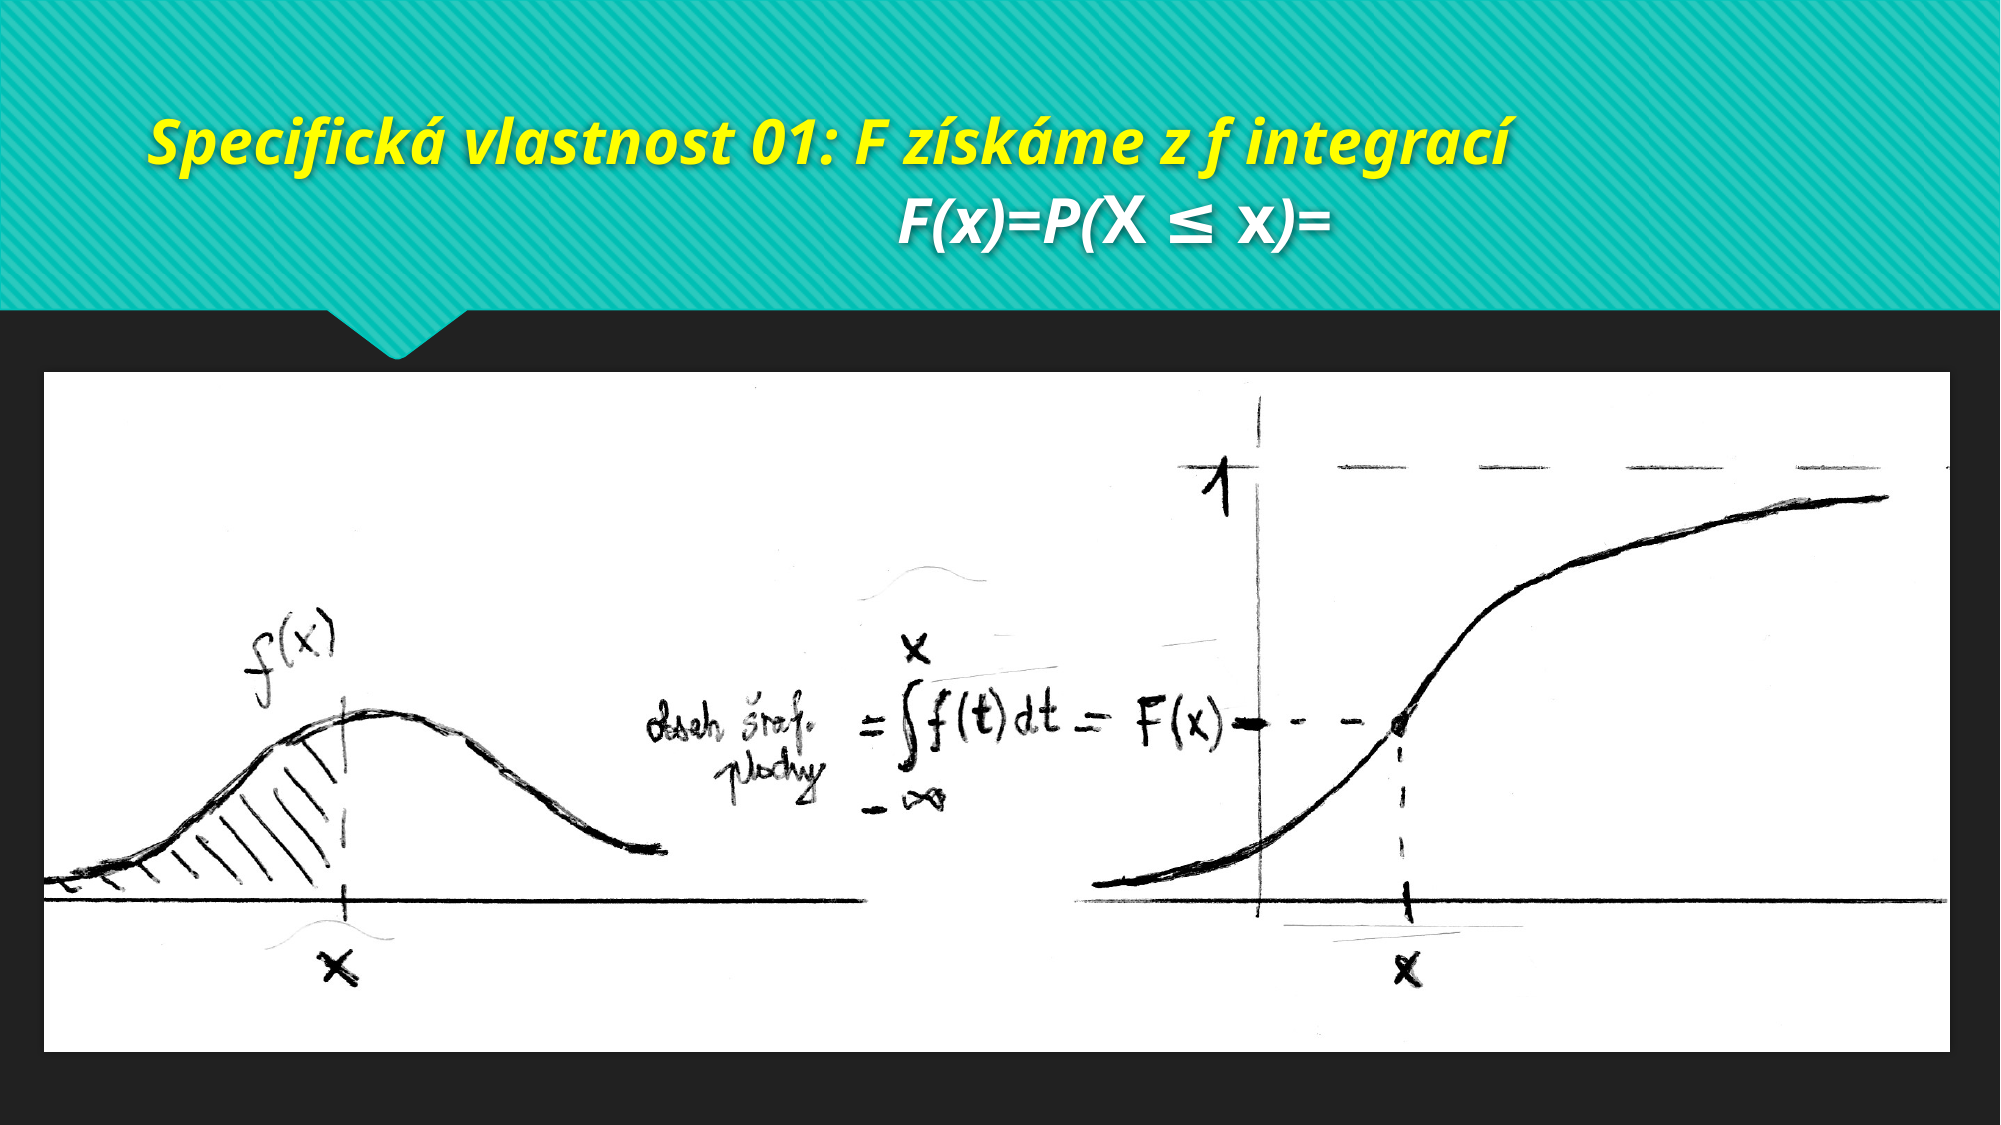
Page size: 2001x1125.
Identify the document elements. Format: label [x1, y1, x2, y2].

list [44, 372, 1951, 1052]
